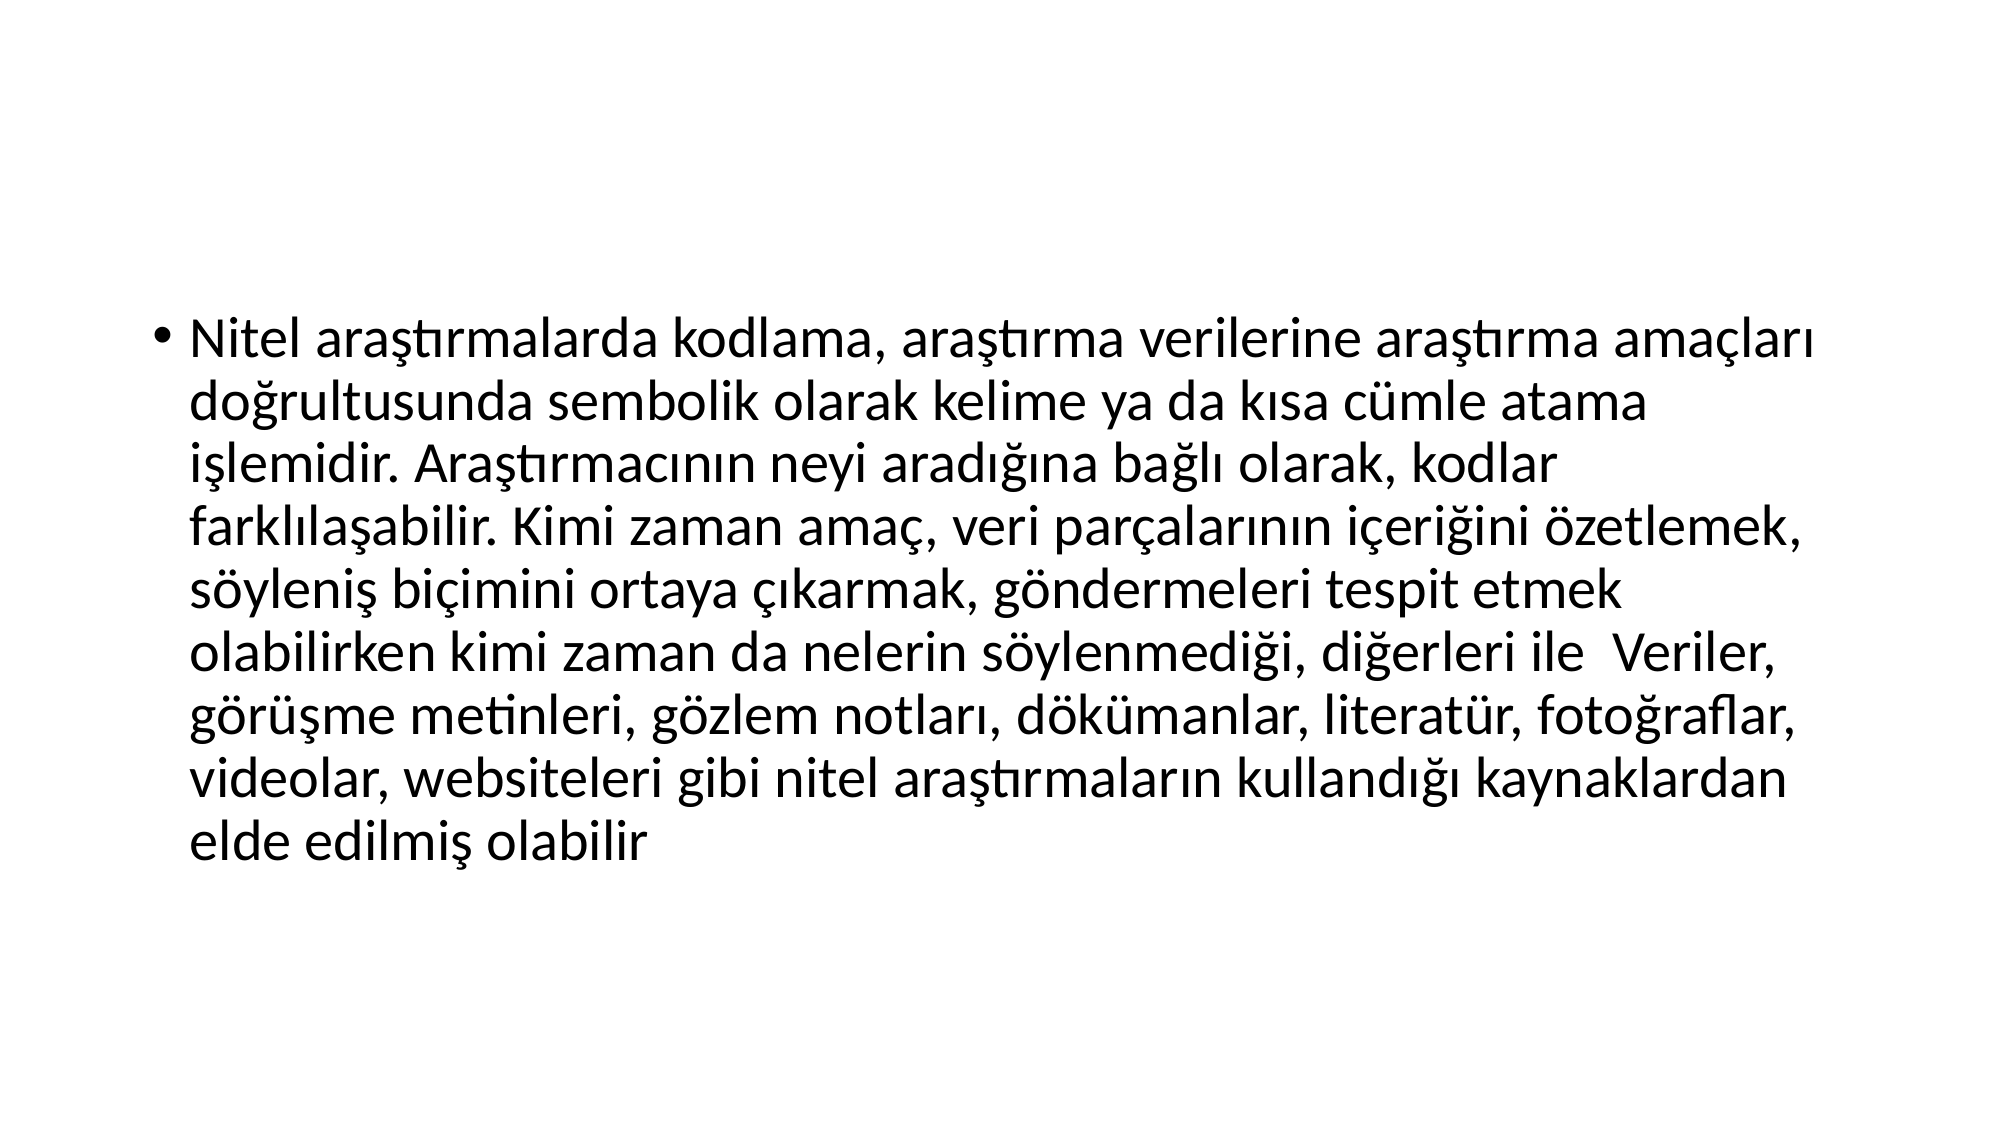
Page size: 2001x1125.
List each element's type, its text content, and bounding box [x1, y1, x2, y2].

list Nitel araştırmalarda kodlama, araştırma verilerine araştırma amaçları doğrultusunda sembolik olarak kelime ya da kısa cümle atama işlemidir. Araştırmacının neyi aradığına bağlı olarak, kodlar farklılaşabilir. Kimi zaman amaç, veri parçalarının içeriğini özetlemek, söyleniş biçimini ortaya çıkarmak, göndermeleri tespit etmek olabilirken kimi zaman da nelerin söylenmediği, diğerleri ile Veriler, görüşme metinleri, gözlem notları, dökümanlar, literatür, fotoğraflar, videolar, websiteleri gibi nitel araştırmaların kullandığı kaynaklardan elde edilmiş olabilir [137, 299, 1863, 1014]
